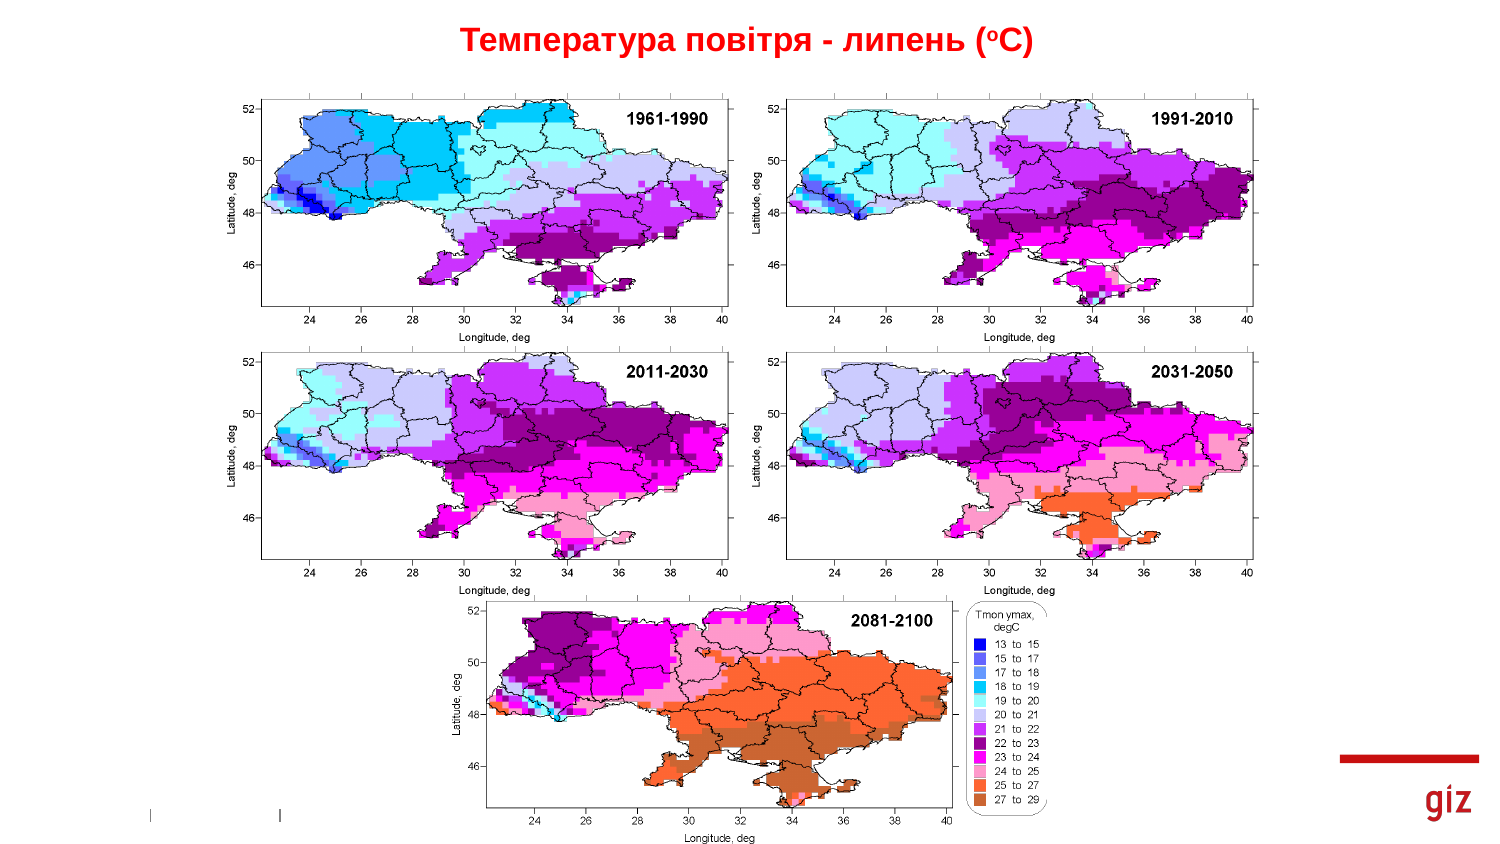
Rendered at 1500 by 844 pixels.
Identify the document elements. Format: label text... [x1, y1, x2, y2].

text_box Температура повітря - липень (оС) [184, 23, 1310, 66]
picture [749, 93, 1259, 343]
picture [224, 93, 734, 343]
picture [1425, 783, 1477, 823]
picture [224, 346, 1259, 844]
